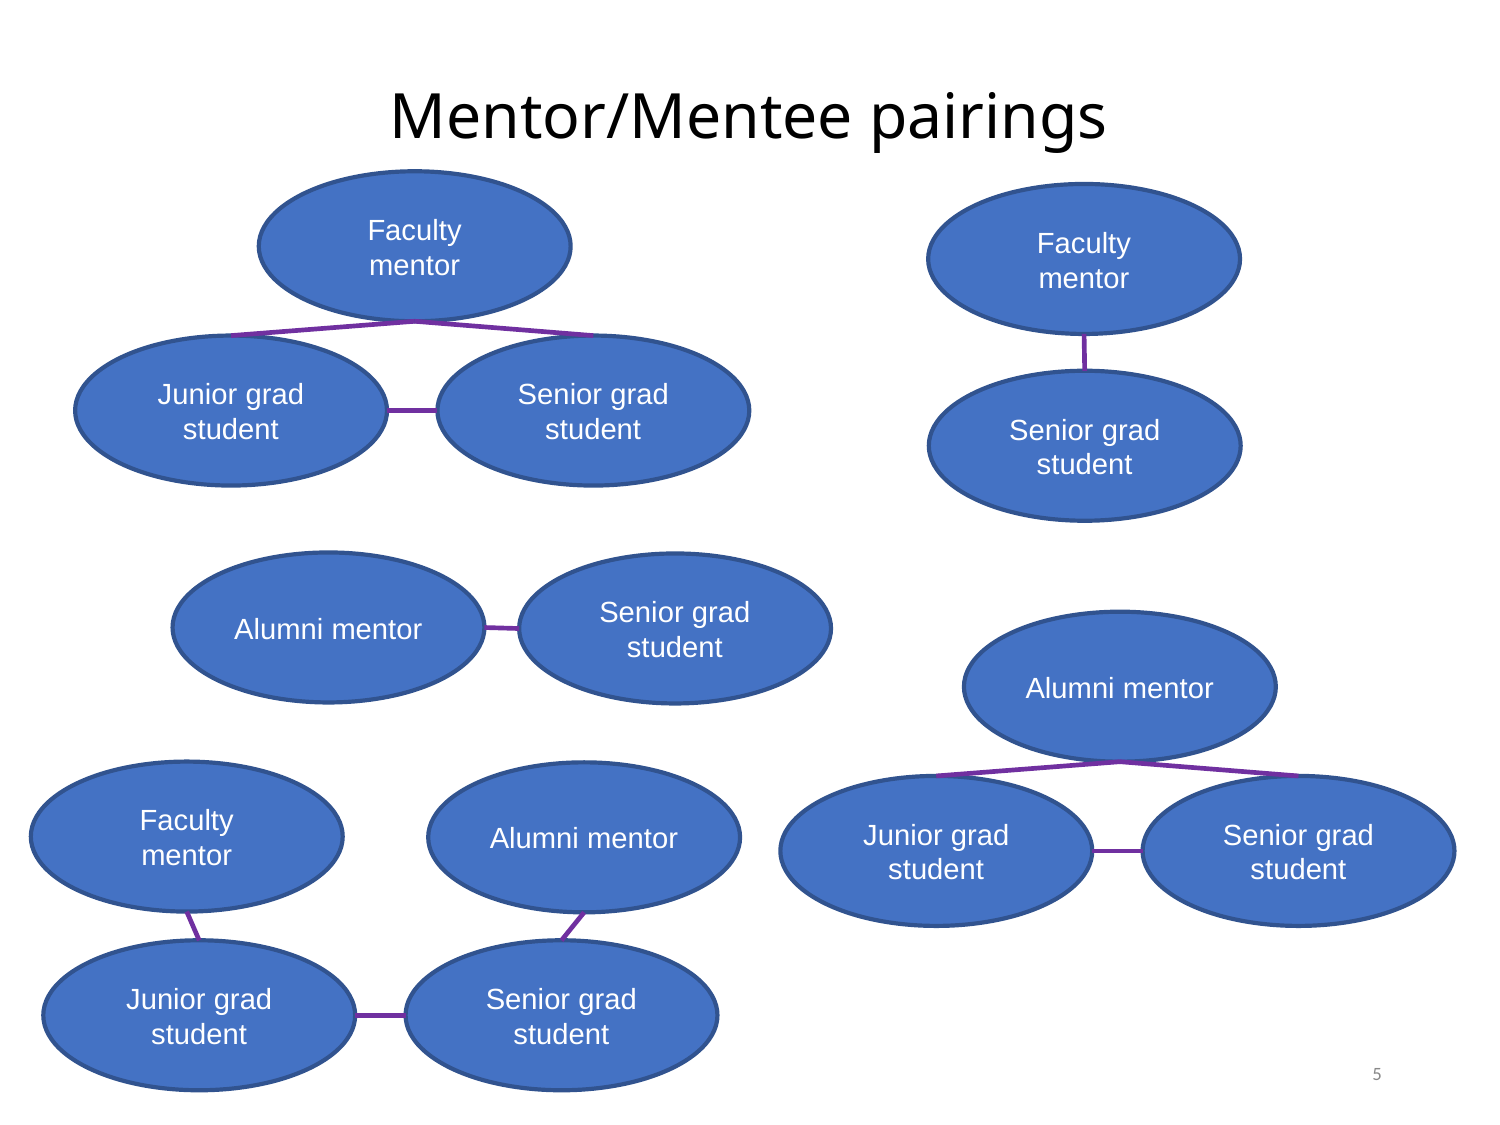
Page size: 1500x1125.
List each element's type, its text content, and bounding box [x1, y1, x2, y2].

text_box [780, 611, 1455, 927]
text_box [30, 761, 741, 1091]
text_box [927, 183, 1241, 522]
slide_number ‹#› [1059, 1042, 1397, 1103]
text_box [74, 171, 750, 486]
title Mentor/Mentee pairings [102, 9, 1397, 227]
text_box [172, 552, 832, 704]
